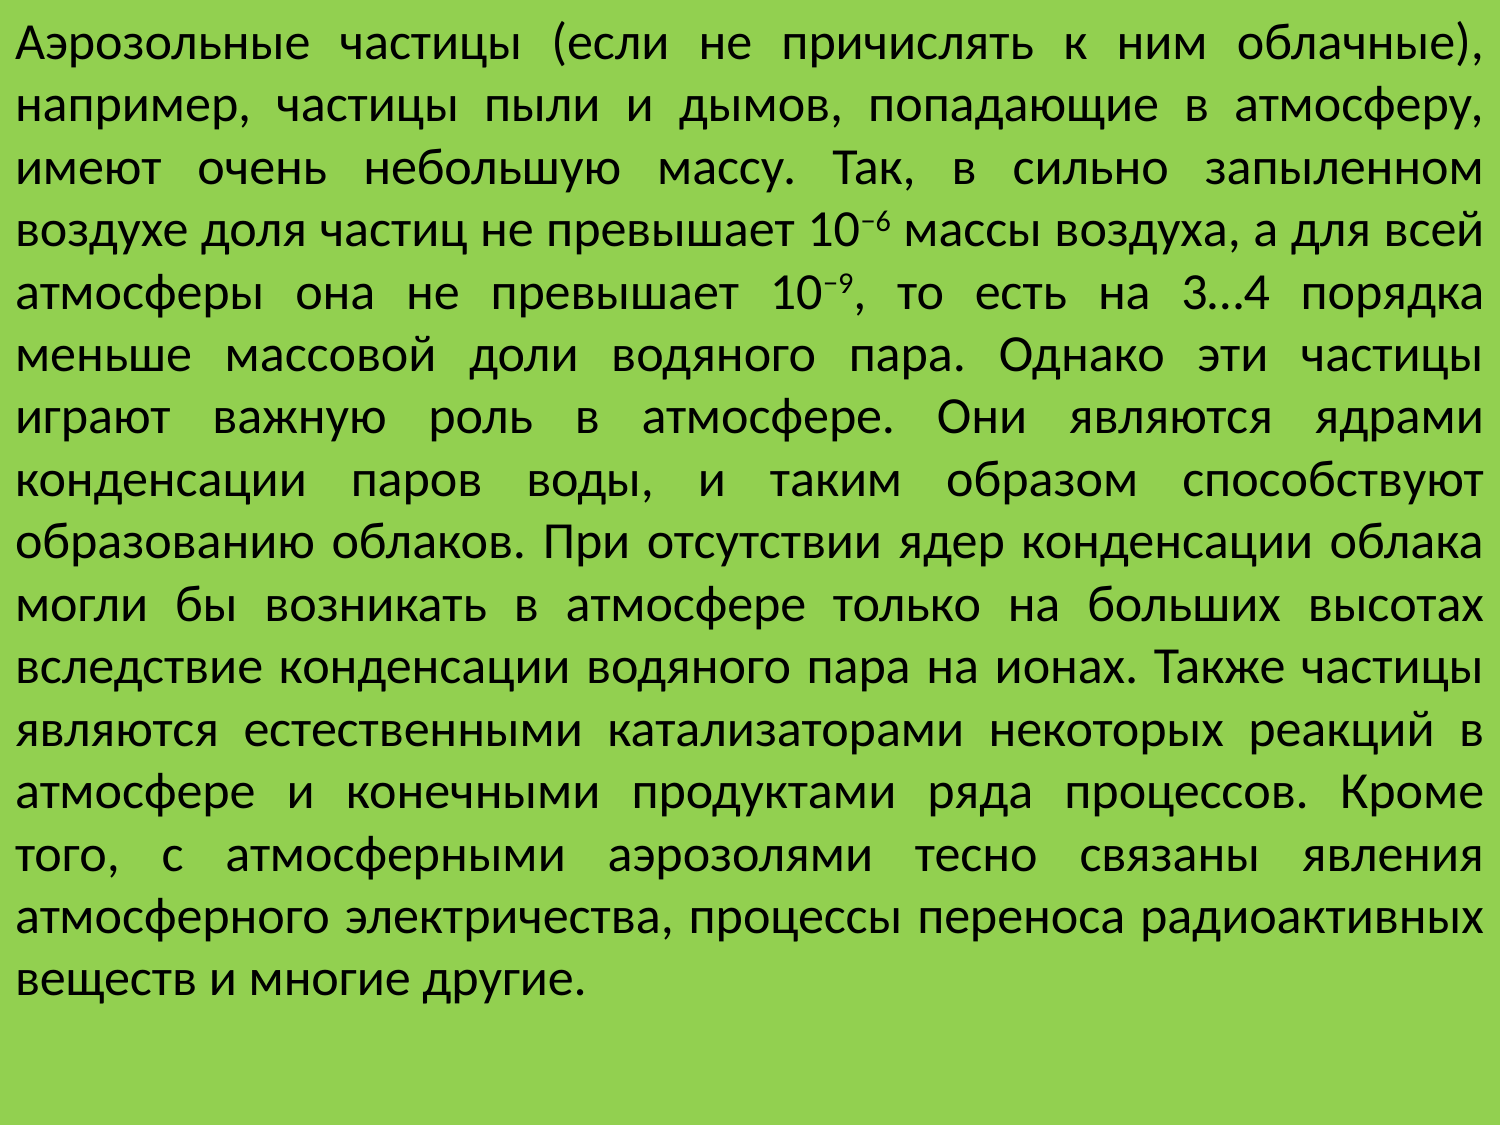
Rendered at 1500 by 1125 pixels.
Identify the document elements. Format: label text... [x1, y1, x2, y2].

list Аэрозольные частицы (если не причислять к ним облачные), например, частицы пыли и дымов, попадающие в атмосферу, имеют очень небольшую массу. Так, в сильно запыленном воздухе доля частиц не превышает 10−6 массы воздуха, а для всей атмосферы она не превышает 10−9, то есть на 3…4 порядка меньше массовой доли водяного пара. Однако эти частицы играют важную роль в атмосфере. Они являются ядрами конденсации паров воды, и таким образом способствуют образованию облаков. При отсутствии ядер конденсации облака могли бы возникать в атмосфере только на больших высотах вследствие конденсации водяного пара на ионах. Также частицы являются естественными катализаторами некоторых реакций в атмосфере и конечными продуктами ряда процессов. Кроме того, с атмосферными аэрозолями тесно связаны явления атмосферного электричества, процессы переноса радиоактивных веществ и многие другие. [0, 0, 1500, 1125]
